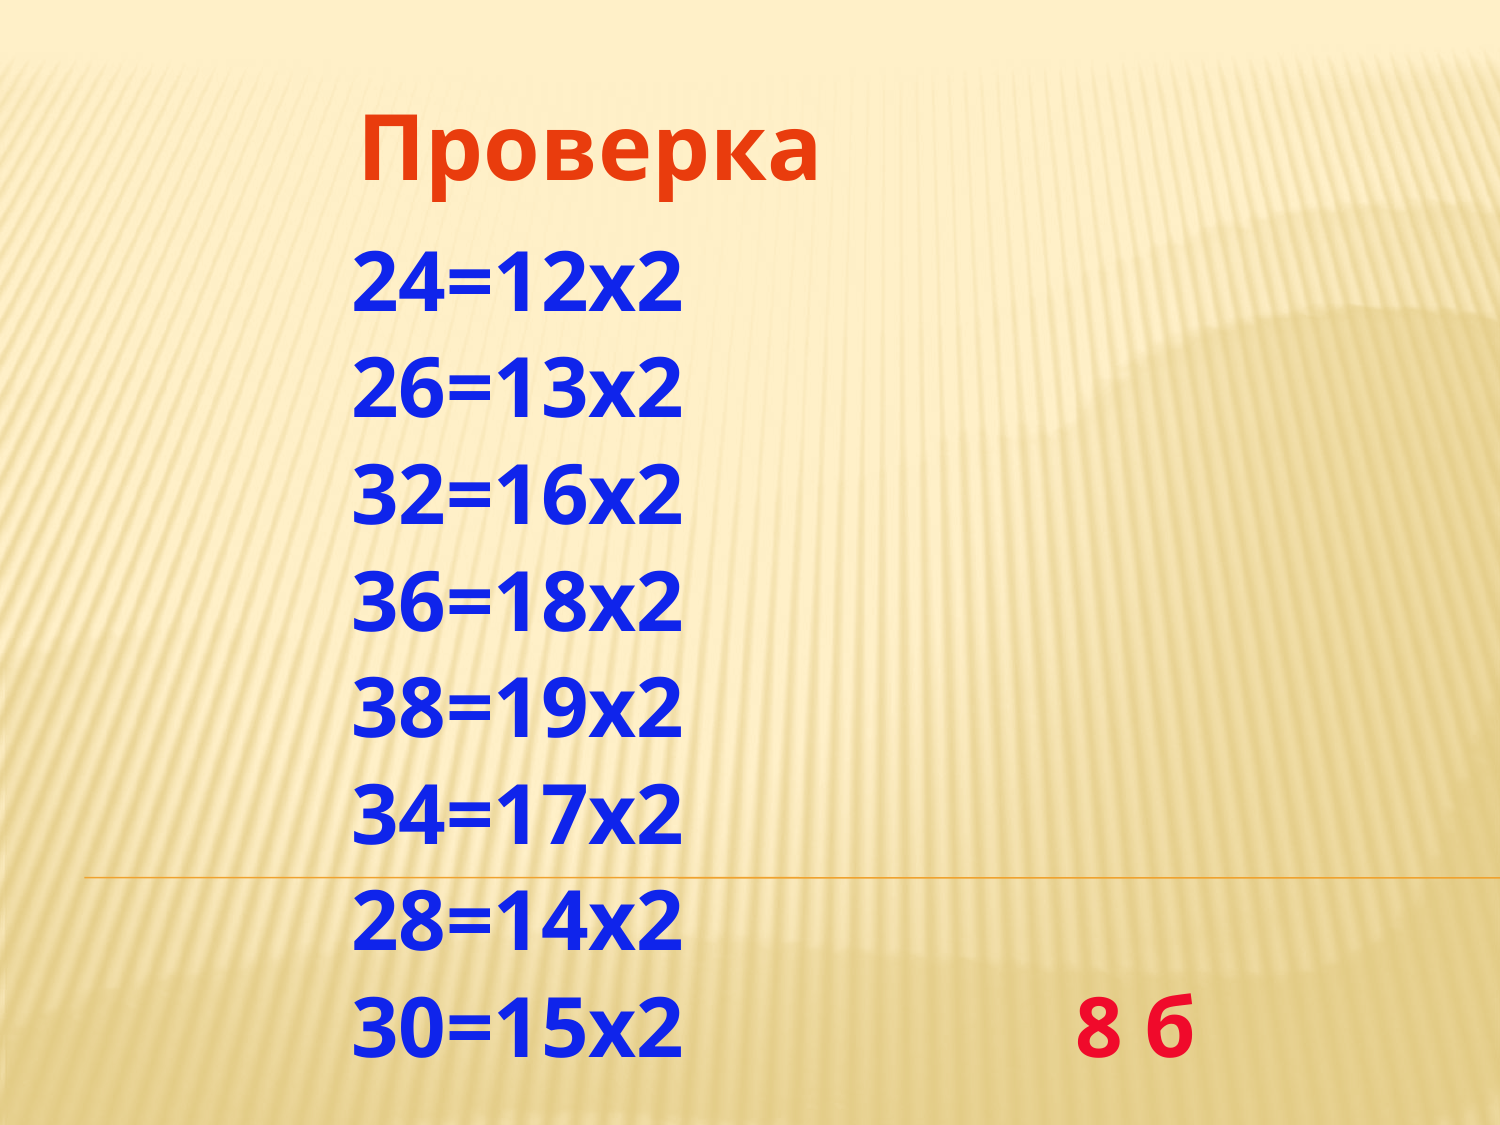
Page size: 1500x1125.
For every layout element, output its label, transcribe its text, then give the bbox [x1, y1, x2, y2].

list 24=12х2 26=13х2 32=16х2 36=18х2 38=19х2 34=17х2 28=14х2 30=15х2 8 б [336, 231, 1306, 1125]
title Проверка [50, 75, 1475, 213]
